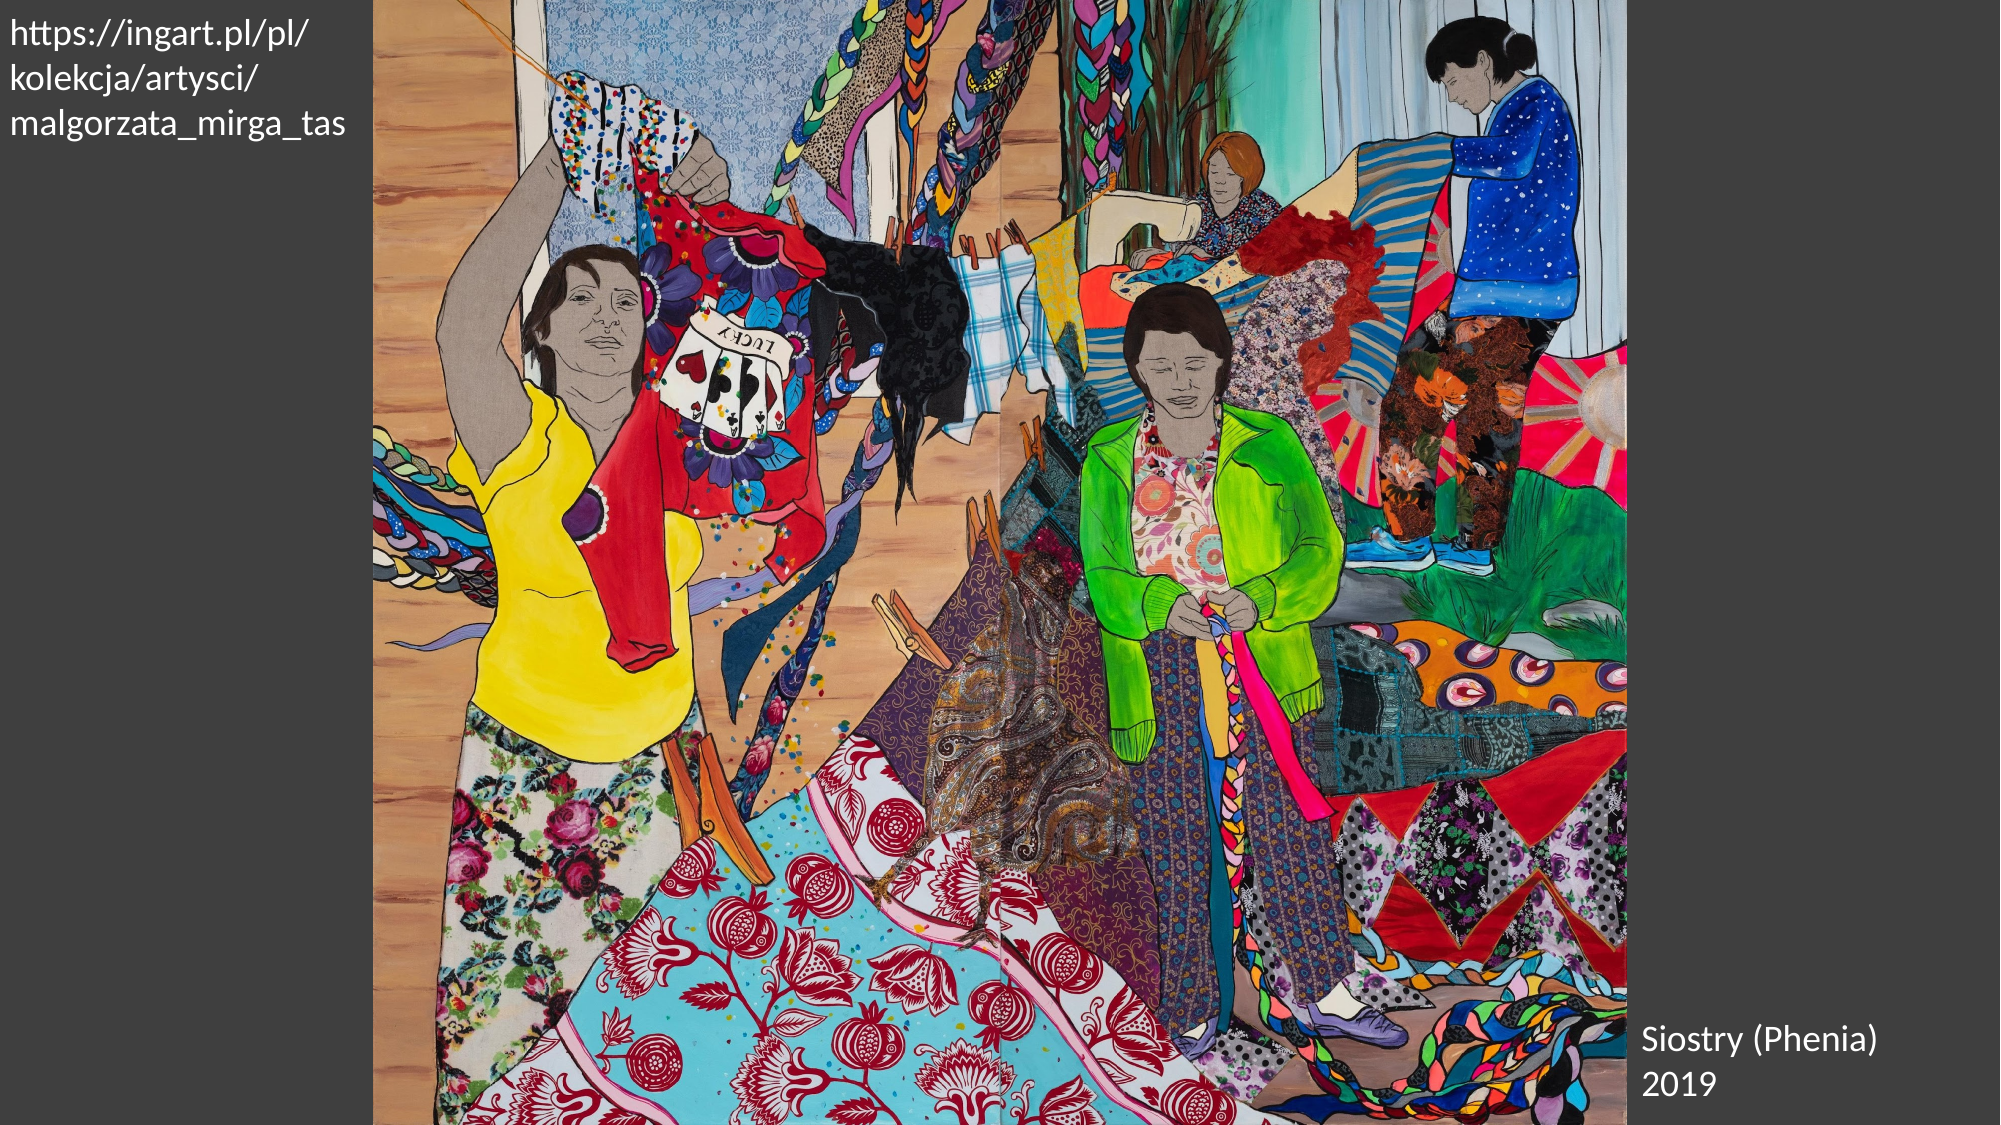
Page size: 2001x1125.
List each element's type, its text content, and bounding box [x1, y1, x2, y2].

text_box Siostry (Phenia) 2019 [1632, 1006, 1897, 1125]
picture [373, 0, 1627, 1125]
text_box https://ingart.pl/pl/kolekcja/artysci/malgorzata_mirga_tas [0, 0, 371, 150]
